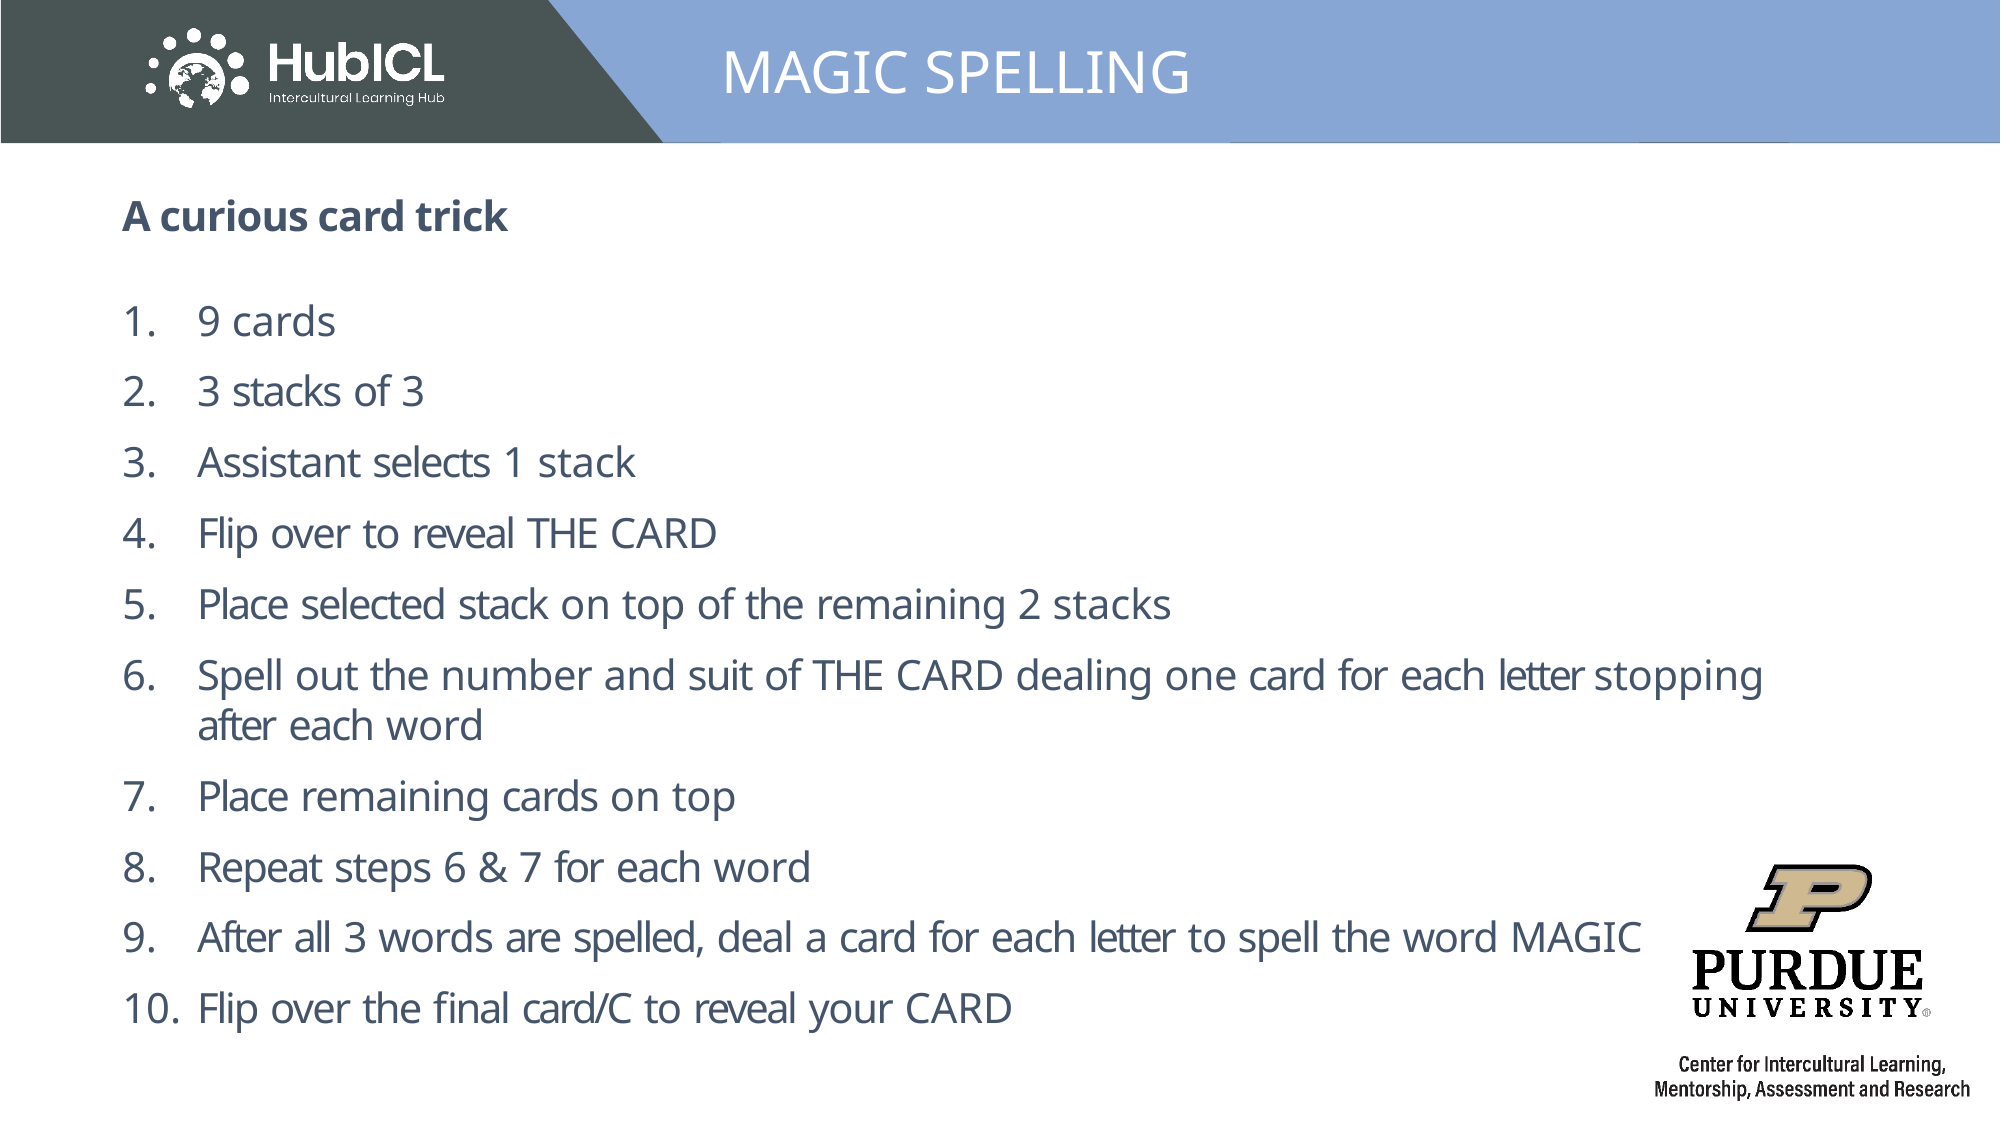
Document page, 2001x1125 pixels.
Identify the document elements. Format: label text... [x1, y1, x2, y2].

list A curious card trick 9 cards 3 stacks of 3 Assistant selects 1 stack Flip over to reveal THE CARD Place selected stack on top of the remaining 2 stacks Spell out the number and suit of THE CARD dealing one card for each letter stopping after each word Place remaining cards on top Repeat steps 6 & 7 for each word After all 3 words are spelled, deal a card for each letter to spell the word MAGIC Flip over the final card/C to reveal your CARD [105, 182, 1831, 1014]
picture [1645, 862, 1979, 1125]
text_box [0, 0, 2000, 144]
